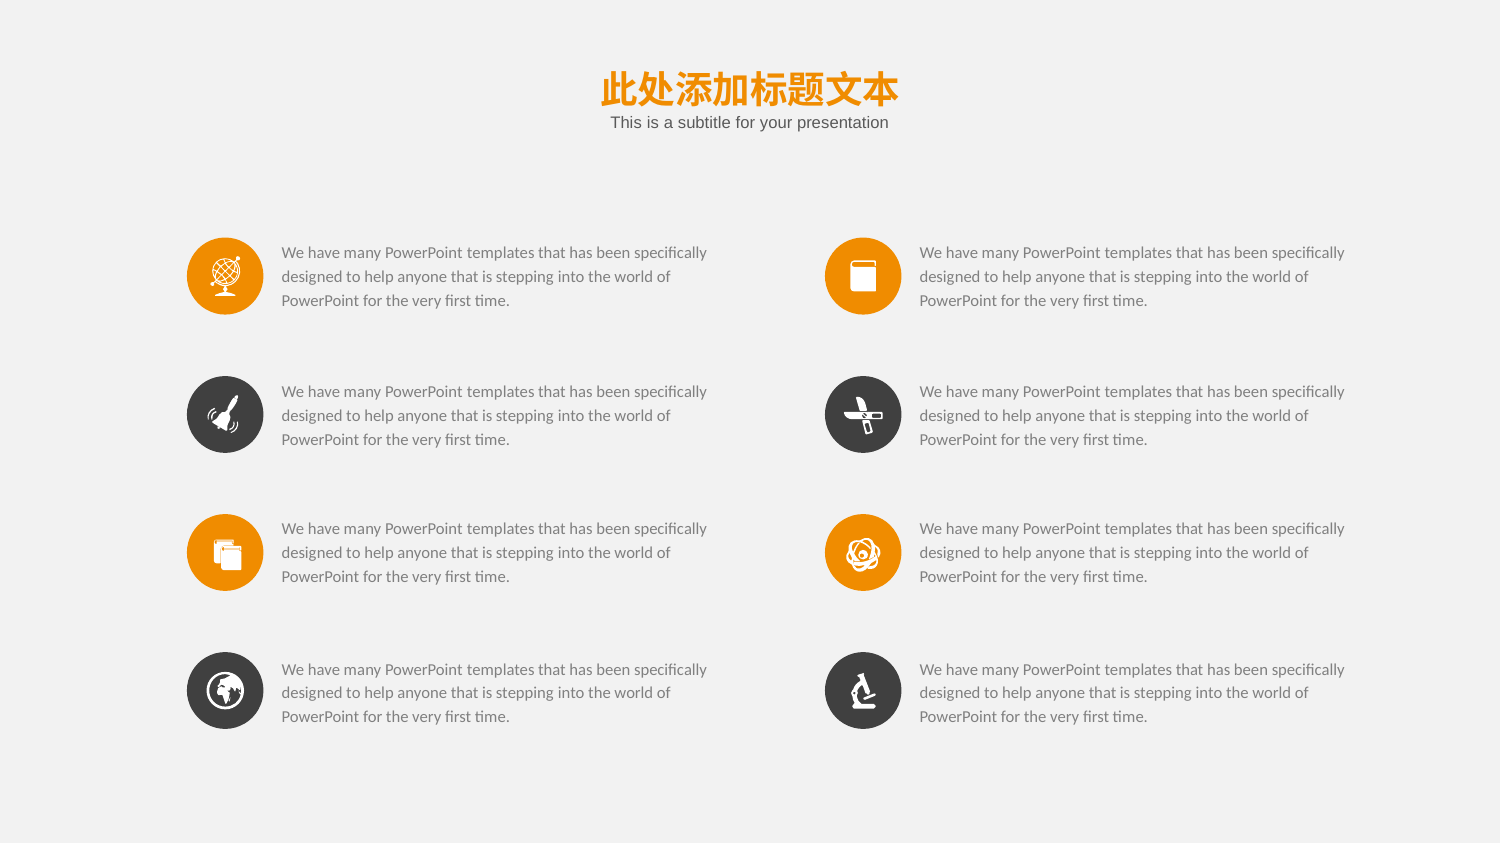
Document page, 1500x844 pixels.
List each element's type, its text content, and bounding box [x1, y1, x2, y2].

text_box [824, 376, 902, 453]
text_box We have many PowerPoint templates that has been specifically designed to help anyone that is stepping into the world of PowerPoint for the very first time. [281, 377, 743, 450]
text_box This is a subtitle for your presentation [602, 112, 898, 133]
text_box [186, 237, 264, 315]
text_box [186, 652, 264, 729]
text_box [843, 396, 883, 435]
text_box We have many PowerPoint templates that has been specifically designed to help anyone that is stepping into the world of PowerPoint for the very first time. [919, 377, 1381, 450]
text_box We have many PowerPoint templates that has been specifically designed to help anyone that is stepping into the world of PowerPoint for the very first time. [919, 513, 1381, 586]
text_box [824, 237, 902, 315]
text_box [850, 260, 876, 292]
text_box We have many PowerPoint templates that has been specifically designed to help anyone that is stepping into the world of PowerPoint for the very first time. [281, 237, 743, 310]
text_box We have many PowerPoint templates that has been specifically designed to help anyone that is stepping into the world of PowerPoint for the very first time. [919, 237, 1381, 310]
text_box We have many PowerPoint templates that has been specifically designed to help anyone that is stepping into the world of PowerPoint for the very first time. [281, 513, 743, 586]
text_box [186, 376, 264, 453]
text_box 此处添加标题文本 [567, 58, 933, 119]
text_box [209, 255, 242, 297]
text_box [824, 514, 902, 591]
text_box [213, 539, 242, 571]
text_box [186, 514, 264, 591]
text_box [824, 652, 902, 729]
text_box We have many PowerPoint templates that has been specifically designed to help anyone that is stepping into the world of PowerPoint for the very first time. [281, 654, 743, 727]
text_box [851, 672, 876, 709]
text_box [846, 538, 881, 572]
text_box We have many PowerPoint templates that has been specifically designed to help anyone that is stepping into the world of PowerPoint for the very first time. [919, 654, 1381, 727]
text_box [207, 395, 239, 431]
text_box [206, 671, 245, 710]
